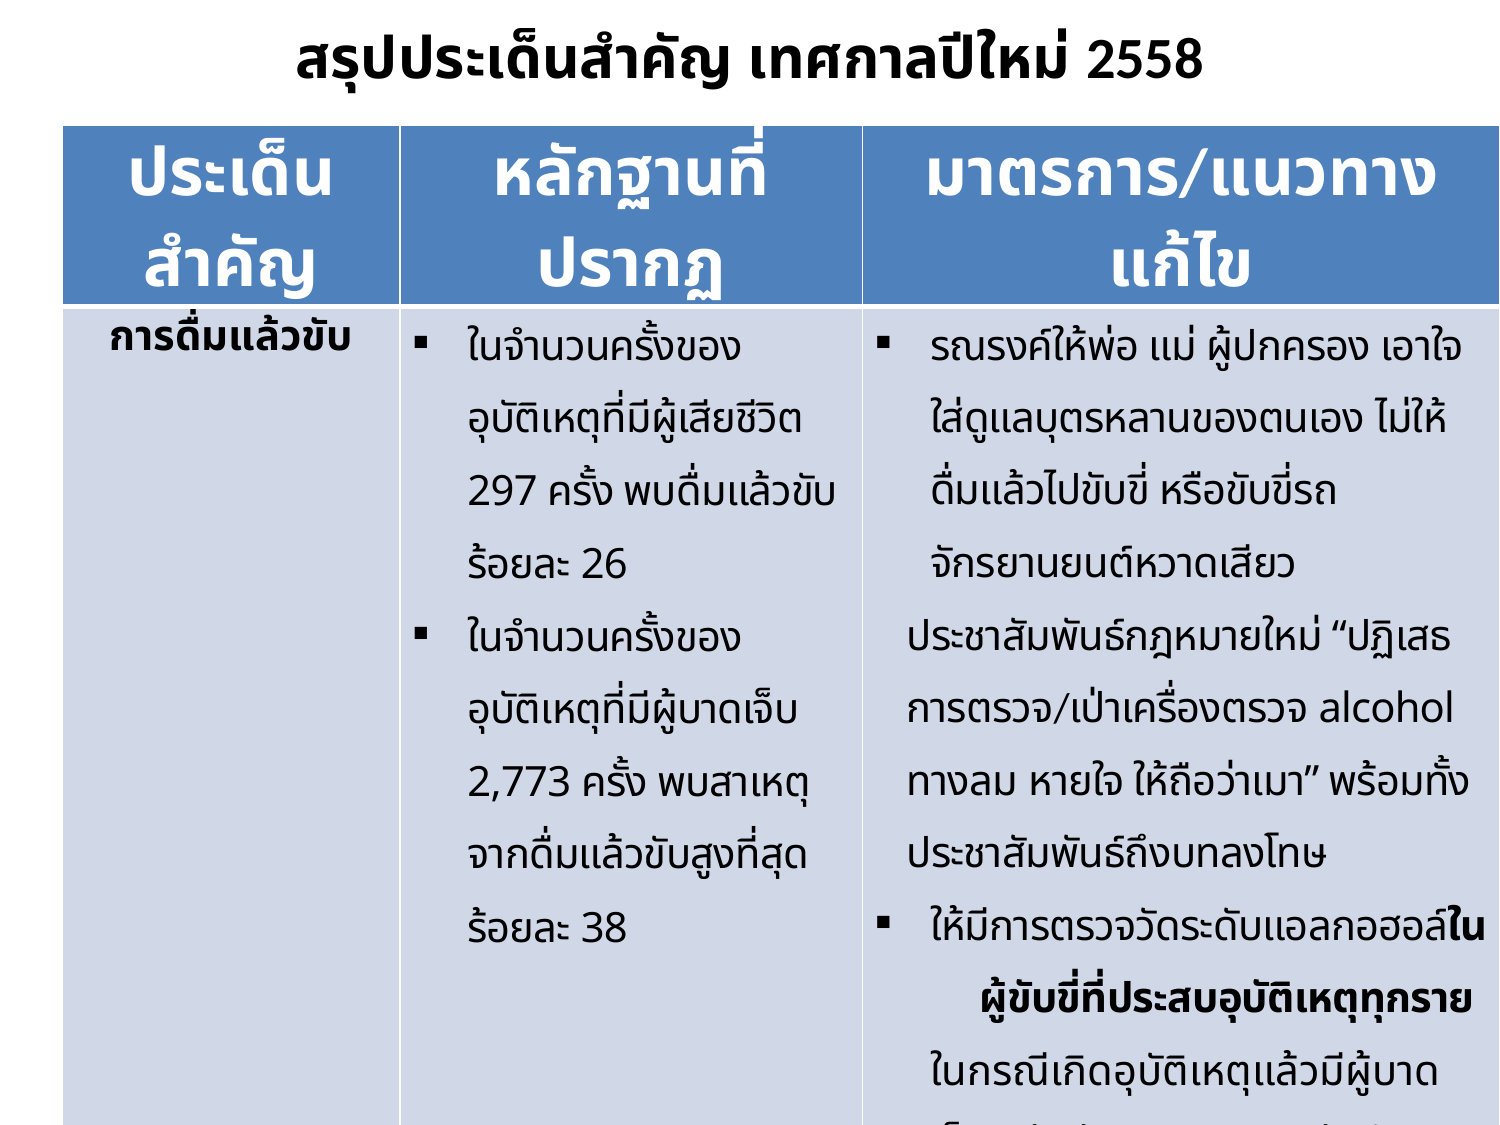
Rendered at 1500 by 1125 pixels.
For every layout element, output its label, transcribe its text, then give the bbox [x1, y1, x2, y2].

title สรุปประเด็นสำคัญ เทศกาลปีใหม่ 2558 [75, 0, 1425, 124]
table_cell รณรงค์ให้พ่อ แม่ ผู้ปกครอง เอาใจใส่ดูแลบุตรหลานของตนเอง ไม่ให้ดื่มแล้วไปขับขี่ หรือขับขี่รถจักรยานยนต์หวาดเสียว ประชาสัมพันธ์กฎหมายใหม่ “ปฏิเสธการตรวจ/เป่าเครื่องตรวจ alcohol ทางลม หายใจ ให้ถือว่าเมา” พร้อมทั้งประชาสัมพันธ์ถึงบทลงโทษ ให้มีการตรวจวัดระดับแอลกอฮอล์ใน ผู้ขับขี่ที่ประสบอุบัติเหตุทุกราย ในกรณีเกิดอุบัติเหตุแล้วมีผู้บาดเจ็บ/เสียชีวิต หากพบมีระดับ alcohol เกิน 50 mg% ให้มีการดำเนินคดีอย่างจริงจัง [863, 309, 1499, 1125]
table_cell ในจำนวนครั้งของอุบัติเหตุที่มีผู้เสียชีวิต 297 ครั้ง พบดื่มแล้วขับ ร้อยละ 26 ในจำนวนครั้งของอุบัติเหตุที่มีผู้บาดเจ็บ 2,773 ครั้ง พบสาเหตุจากดื่มแล้วขับสูงที่สุด ร้อยละ 38 [401, 309, 862, 1125]
table_header มาตรการ/แนวทางแก้ไข [863, 126, 1499, 304]
table_header ประเด็นสำคัญ [63, 126, 399, 304]
table_cell การดื่มแล้วขับ [63, 309, 399, 1125]
table_header หลักฐานที่ปรากฏ [401, 126, 862, 304]
